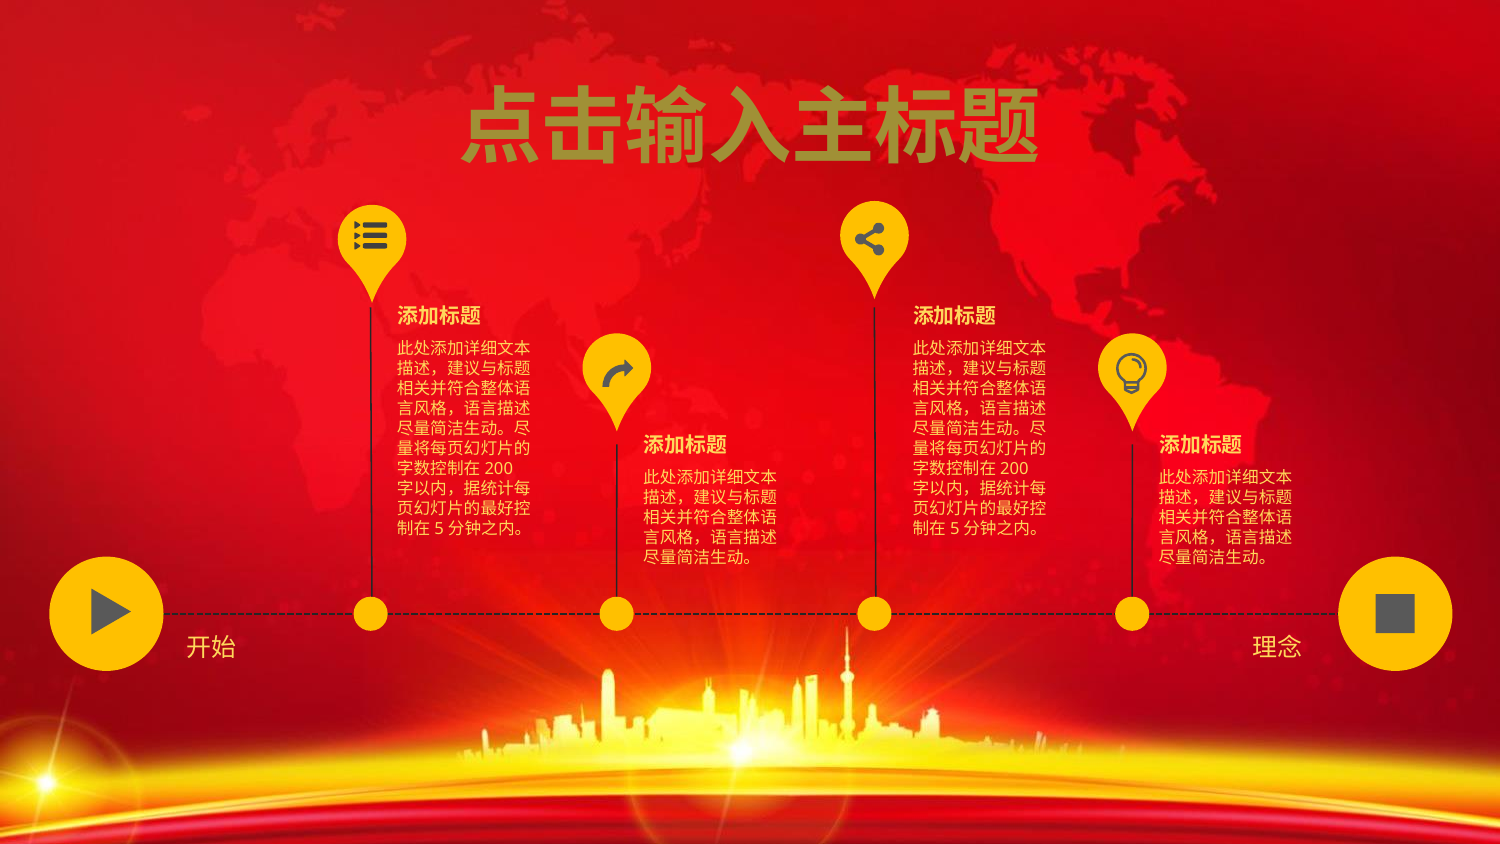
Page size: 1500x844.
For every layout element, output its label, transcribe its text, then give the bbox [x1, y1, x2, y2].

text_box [337, 204, 547, 632]
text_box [1337, 556, 1453, 672]
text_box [1097, 332, 1309, 632]
text_box 点击输入主标题 [440, 67, 1060, 179]
text_box 理念 [1237, 623, 1319, 669]
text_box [839, 200, 1063, 632]
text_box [582, 332, 793, 632]
picture [0, 0, 1500, 844]
text_box 开始 [171, 623, 252, 669]
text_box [48, 556, 164, 672]
